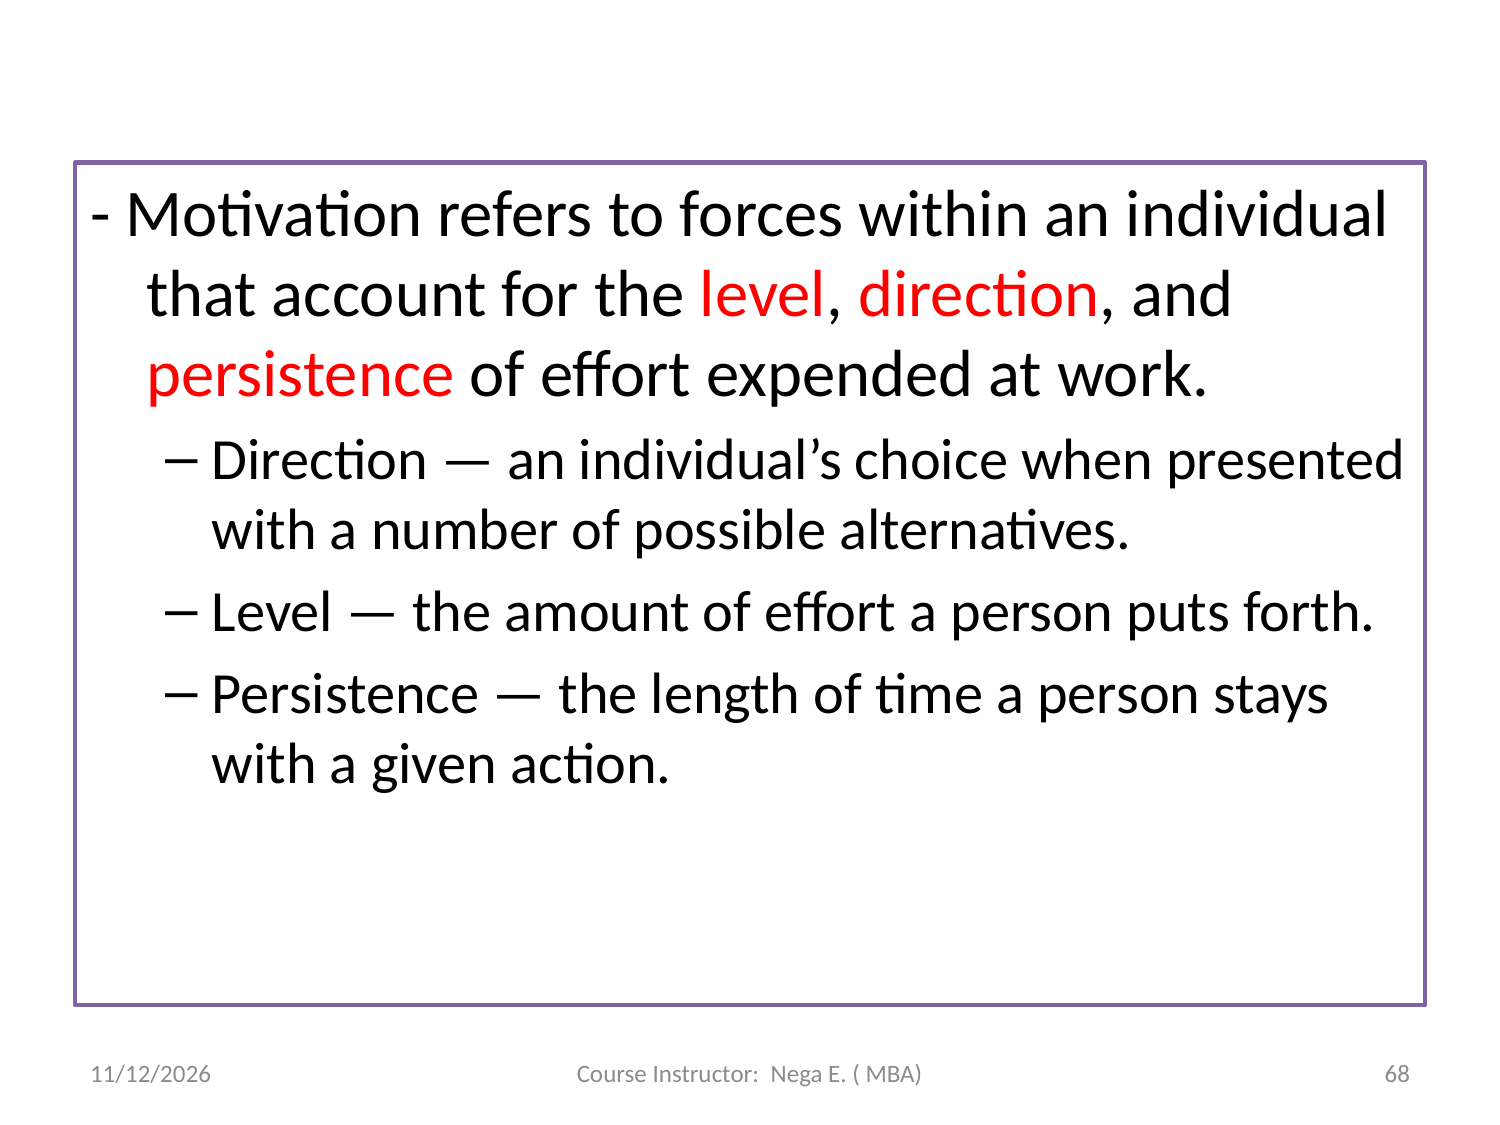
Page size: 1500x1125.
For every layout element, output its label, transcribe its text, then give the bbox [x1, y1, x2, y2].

footer Course Instructor: Nega E. ( MBA) [512, 1042, 988, 1103]
slide_number 68 [1074, 1042, 1425, 1103]
list - Motivation refers to forces within an individual that account for the level, direction, and persistence of effort expended at work. Direction — an individual’s choice when presented with a number of possible alternatives. Level — the amount of effort a person puts forth. Persistence — the length of time a person stays with a given action. [73, 160, 1427, 1007]
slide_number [75, 1042, 425, 1103]
